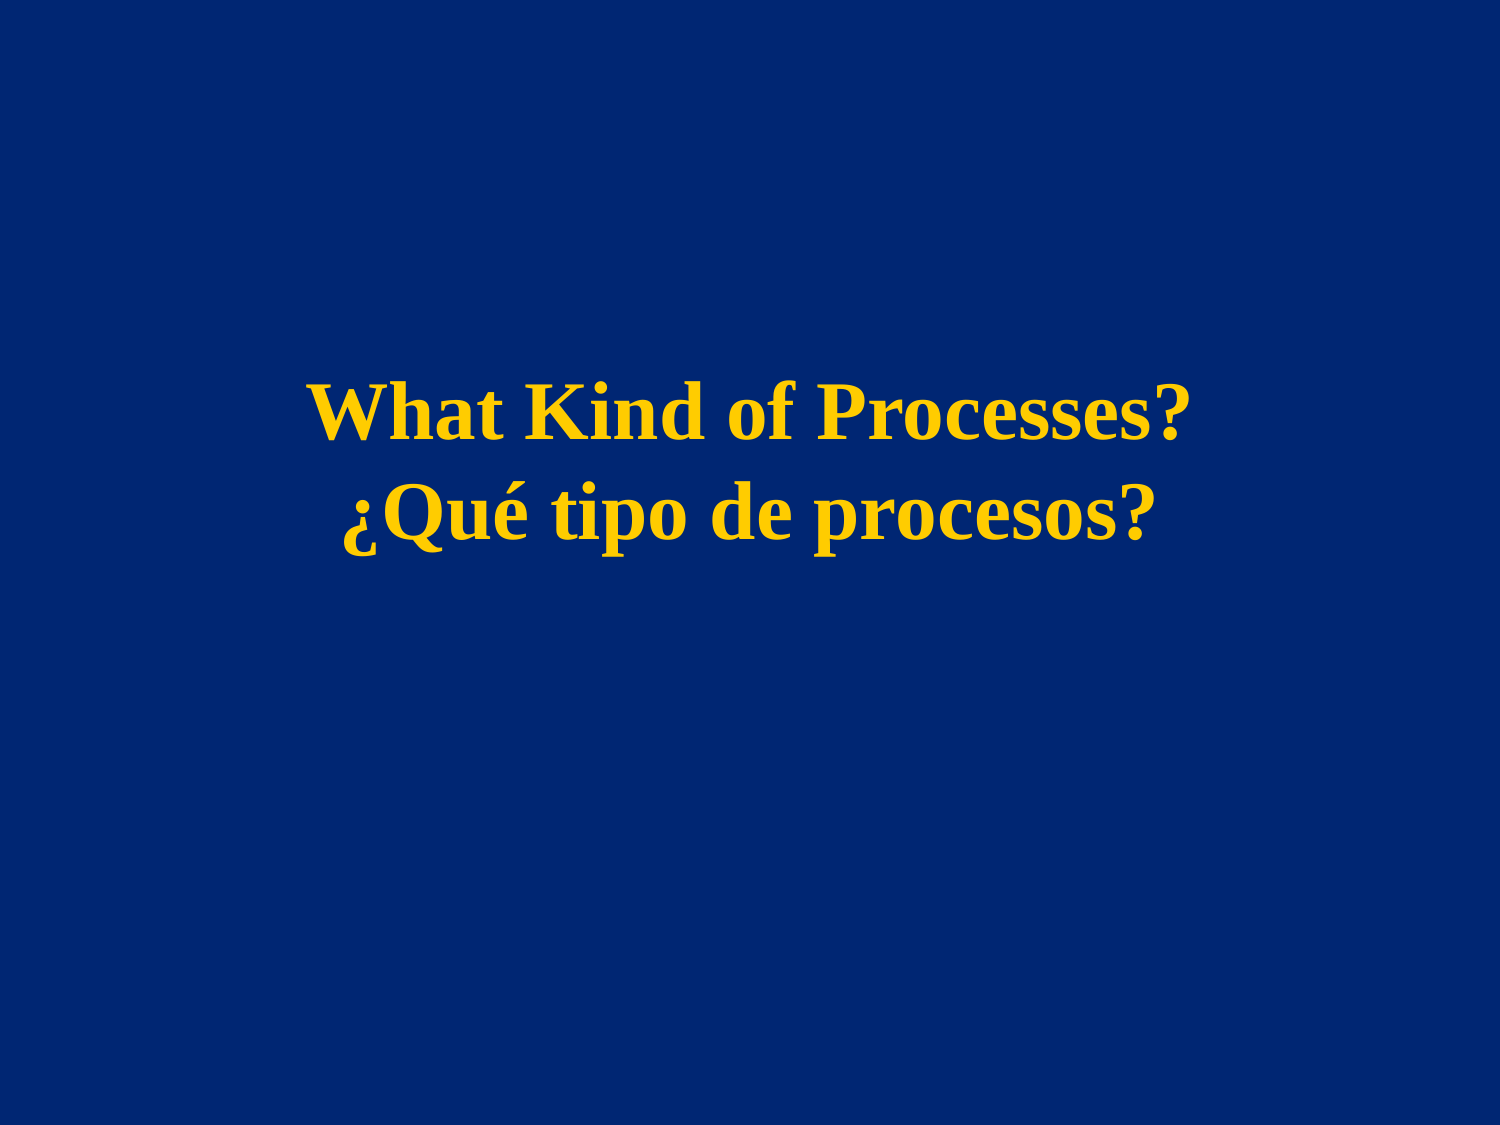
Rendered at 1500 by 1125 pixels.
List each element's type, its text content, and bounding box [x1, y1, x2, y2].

title What Kind of Processes? ¿Qué tipo de procesos? [0, 362, 1500, 551]
